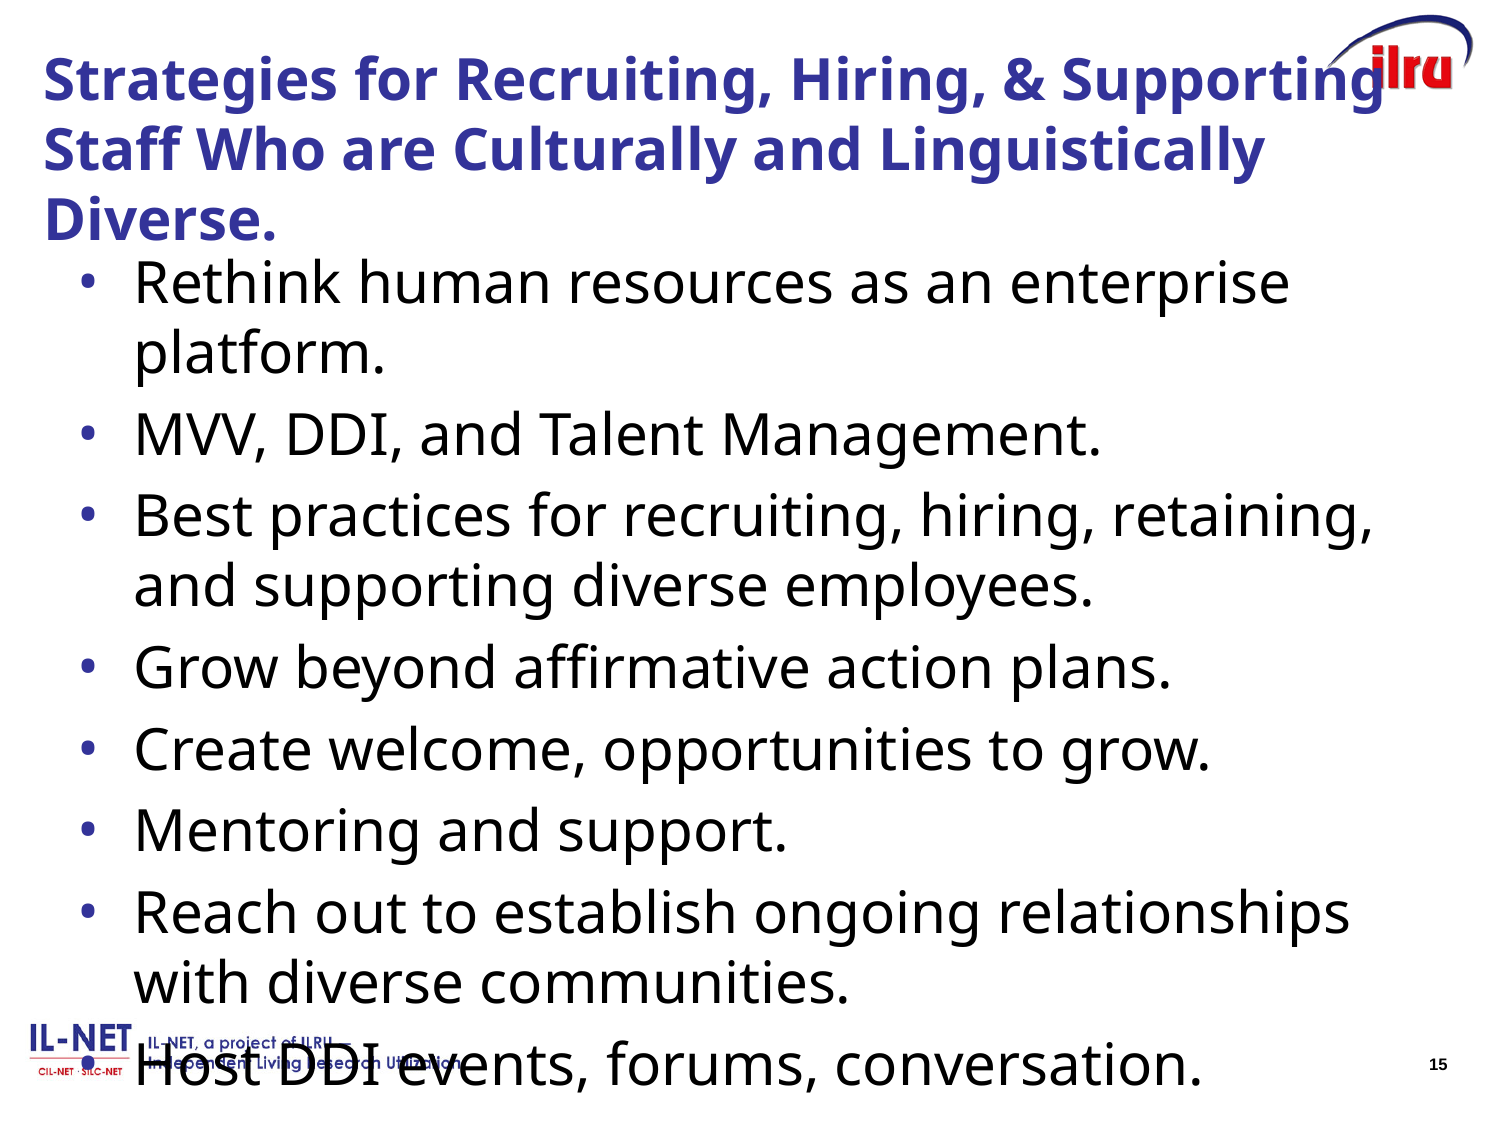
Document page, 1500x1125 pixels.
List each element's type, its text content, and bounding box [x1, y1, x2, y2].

title Strategies for Recruiting, Hiring, & Supporting Staff Who are Culturally and Linguistically Diverse. [28, 82, 1500, 213]
picture [1325, 12, 1488, 82]
picture [12, 1005, 478, 1092]
list Rethink human resources as an enterprise platform. MVV, DDI, and Talent Management. Best practices for recruiting, hiring, retaining, and supporting diverse employees. Grow beyond affirmative action plans. Create welcome, opportunities to grow. Mentoring and support. Reach out to establish ongoing relationships with diverse communities. Host DDI events, forums, conversation. [62, 237, 1463, 1012]
